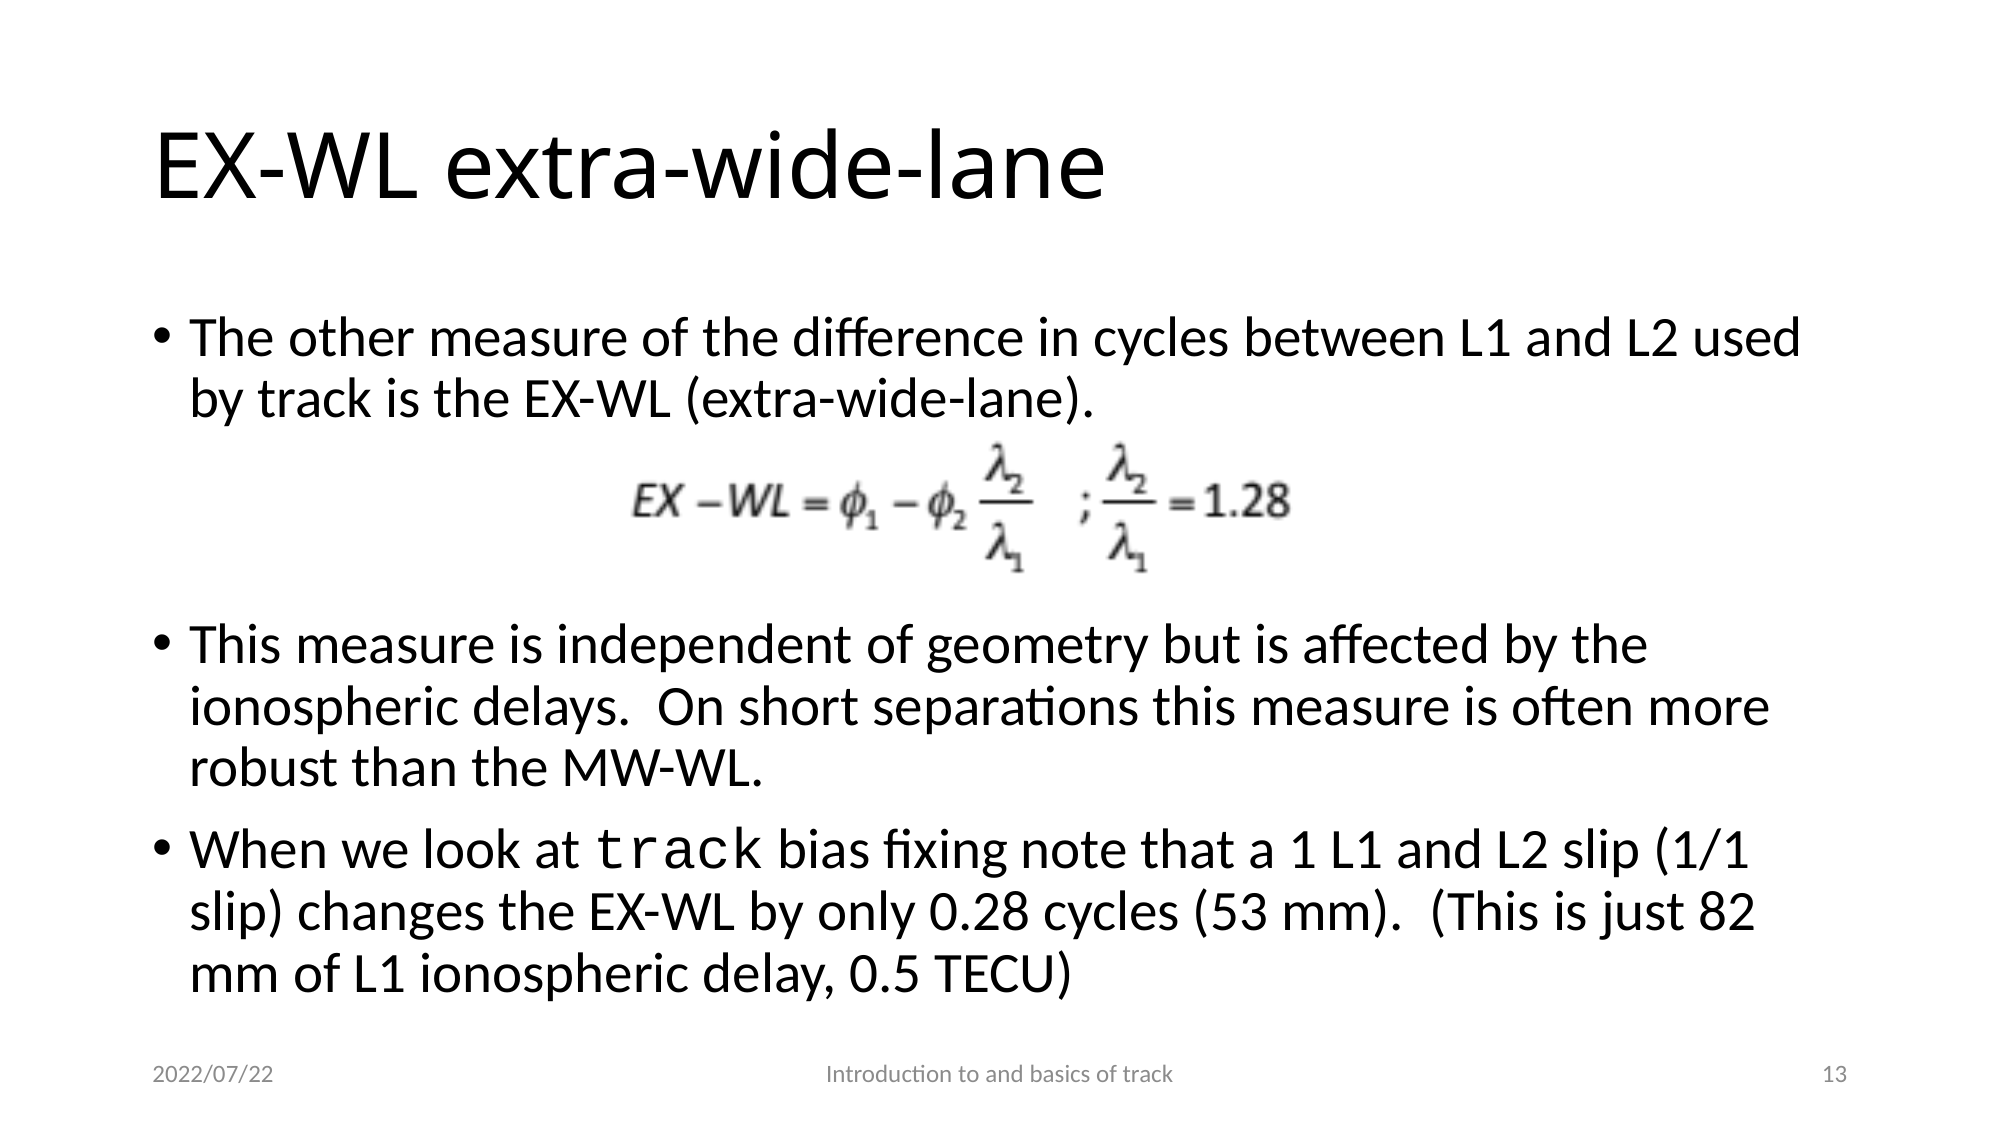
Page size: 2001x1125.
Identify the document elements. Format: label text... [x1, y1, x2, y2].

title EX-WL extra-wide-lane [137, 59, 1863, 278]
footer Introduction to and basics of track [662, 1042, 1338, 1103]
list The other measure of the difference in cycles between L1 and L2 used by track is the EX-WL (extra-wide-lane). This measure is independent of geometry but is affected by the ionospheric delays. On short separations this measure is often more robust than the MW-WL. When we look at track bias fixing note that a 1 L1 and L2 slip (1/1 slip) changes the EX-WL by only 0.28 cycles (53 mm). (This is just 82 mm of L1 ionospheric delay, 0.5 TECU) [137, 299, 1863, 1014]
slide_number 12 [1412, 1042, 1863, 1103]
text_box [625, 426, 1294, 574]
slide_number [137, 1042, 588, 1103]
